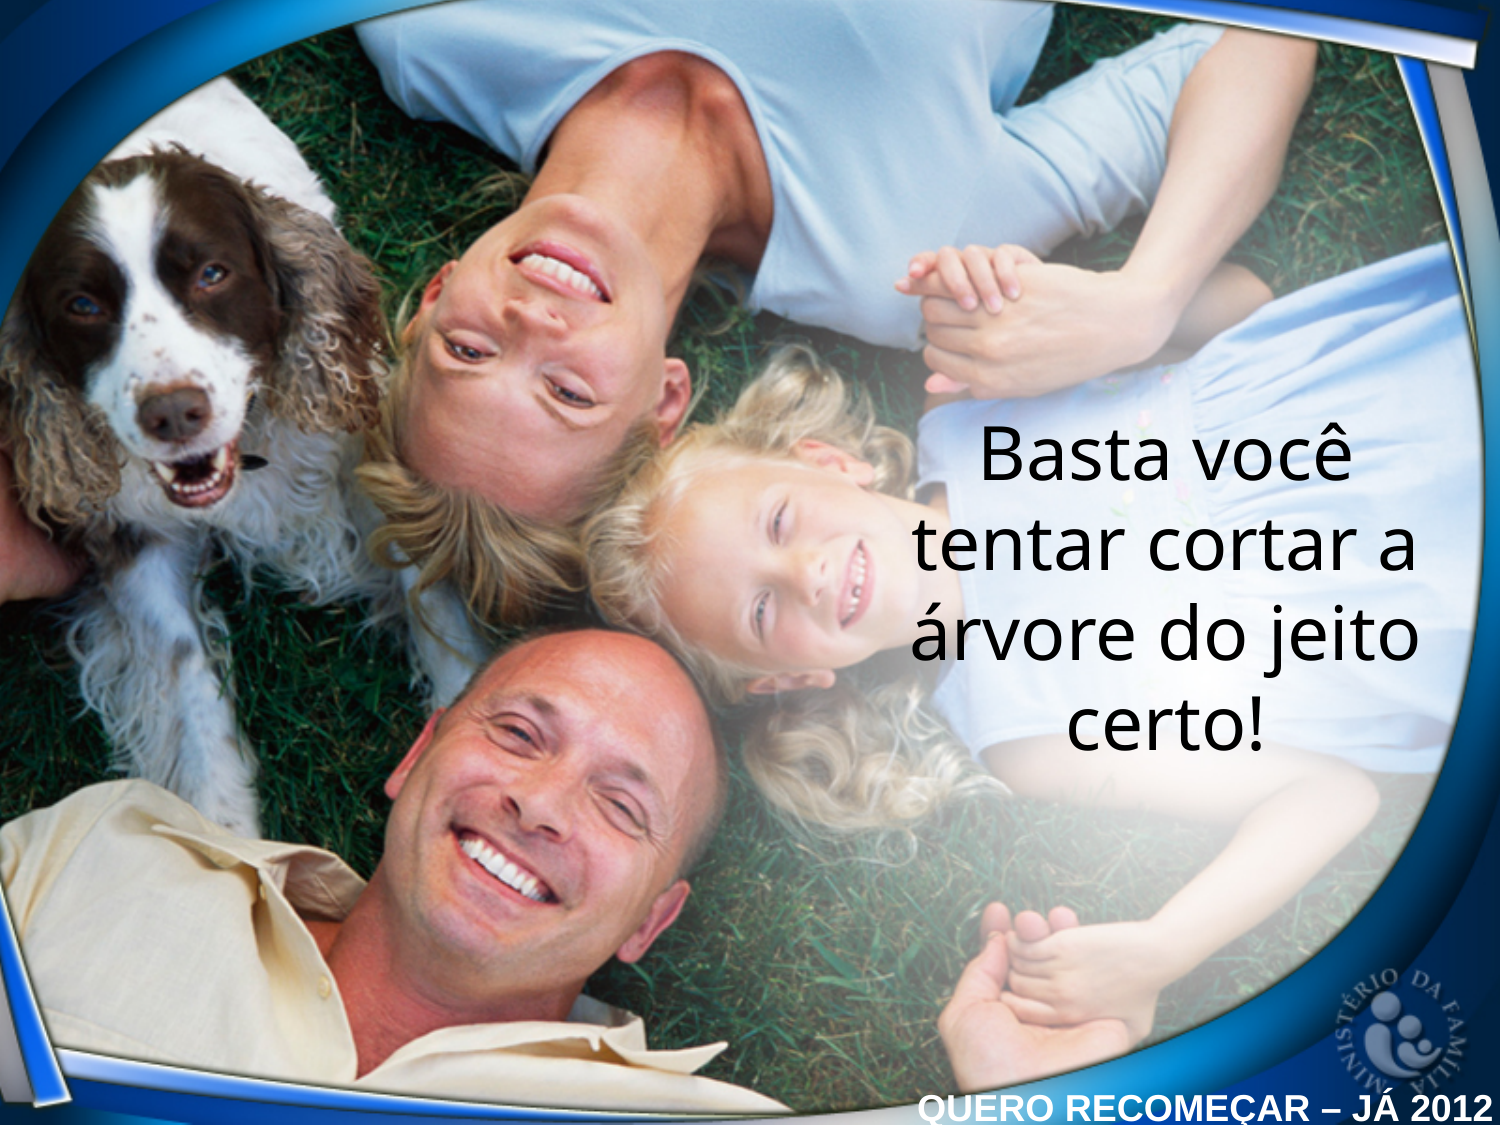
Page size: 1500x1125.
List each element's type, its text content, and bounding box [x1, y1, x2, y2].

text_box QUERO RECOMEÇAR – JÁ 2012 [902, 1076, 1500, 1125]
text_box Basta você tentar cortar a árvore do jeito certo! [878, 398, 1454, 774]
picture [0, 0, 1500, 1125]
